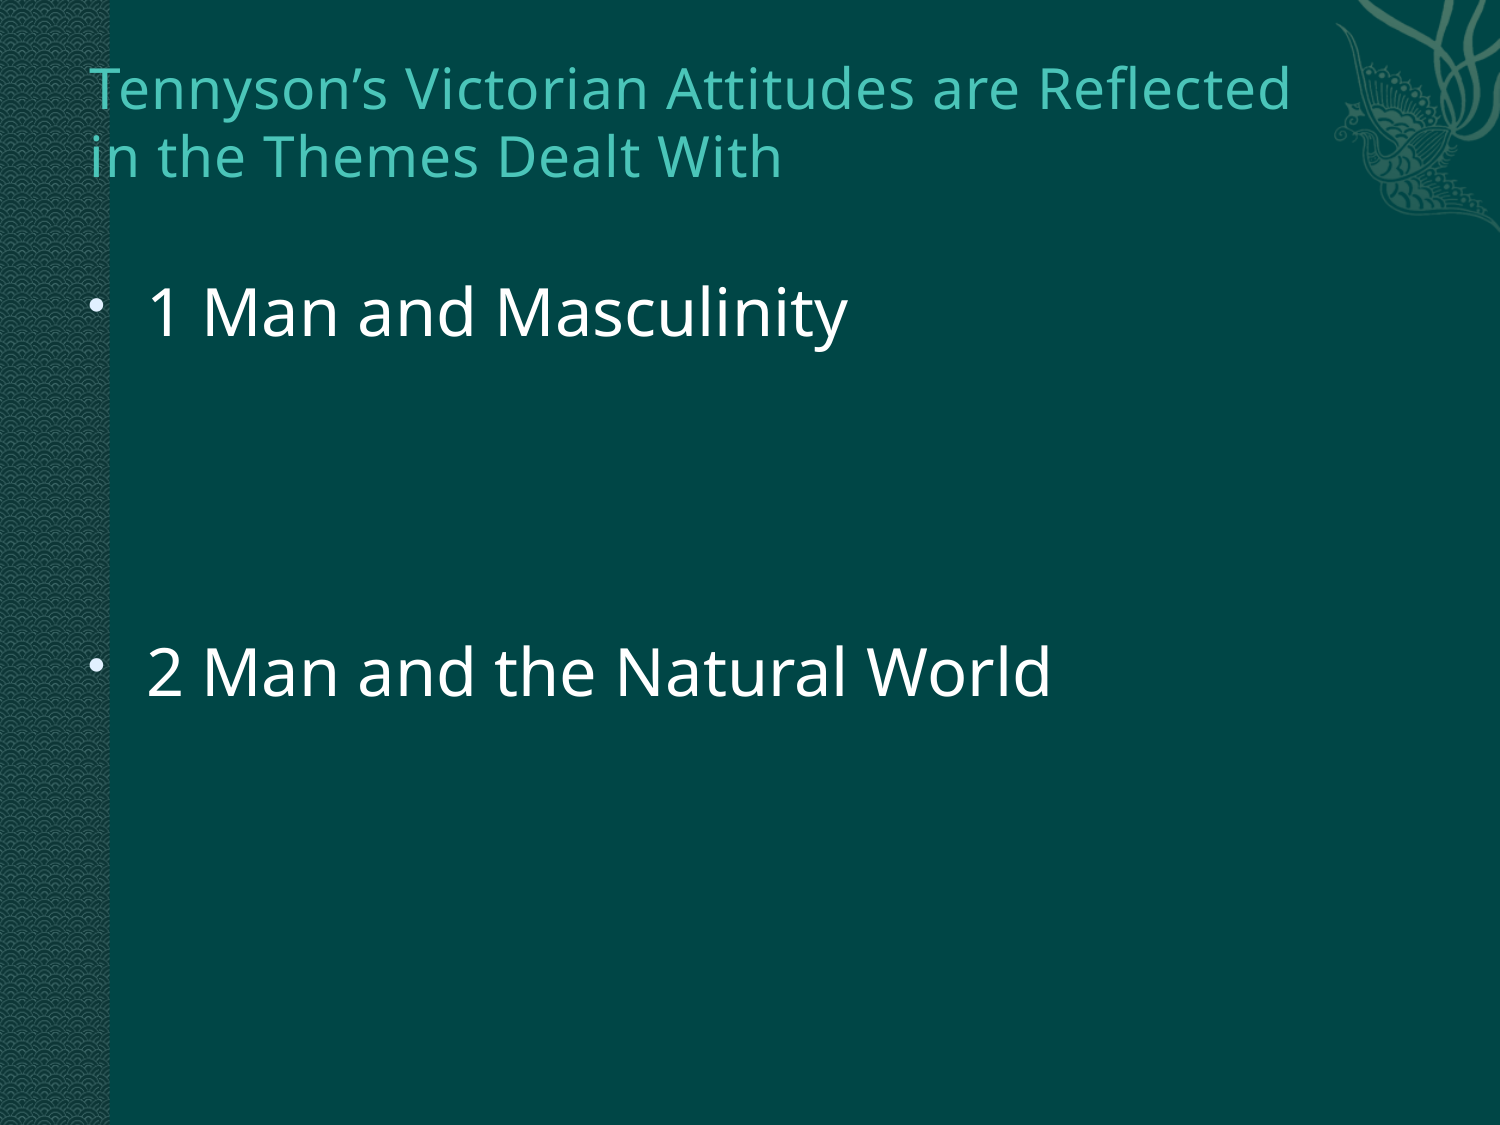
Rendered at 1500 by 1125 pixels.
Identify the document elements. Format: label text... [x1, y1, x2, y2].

title Tennyson’s Victorian Attitudes are Reflected in the Themes Dealt With [75, 45, 1351, 197]
picture [0, 0, 110, 1125]
list 1 Man and Masculinity 2 Man and the Natural World [75, 262, 1425, 1005]
